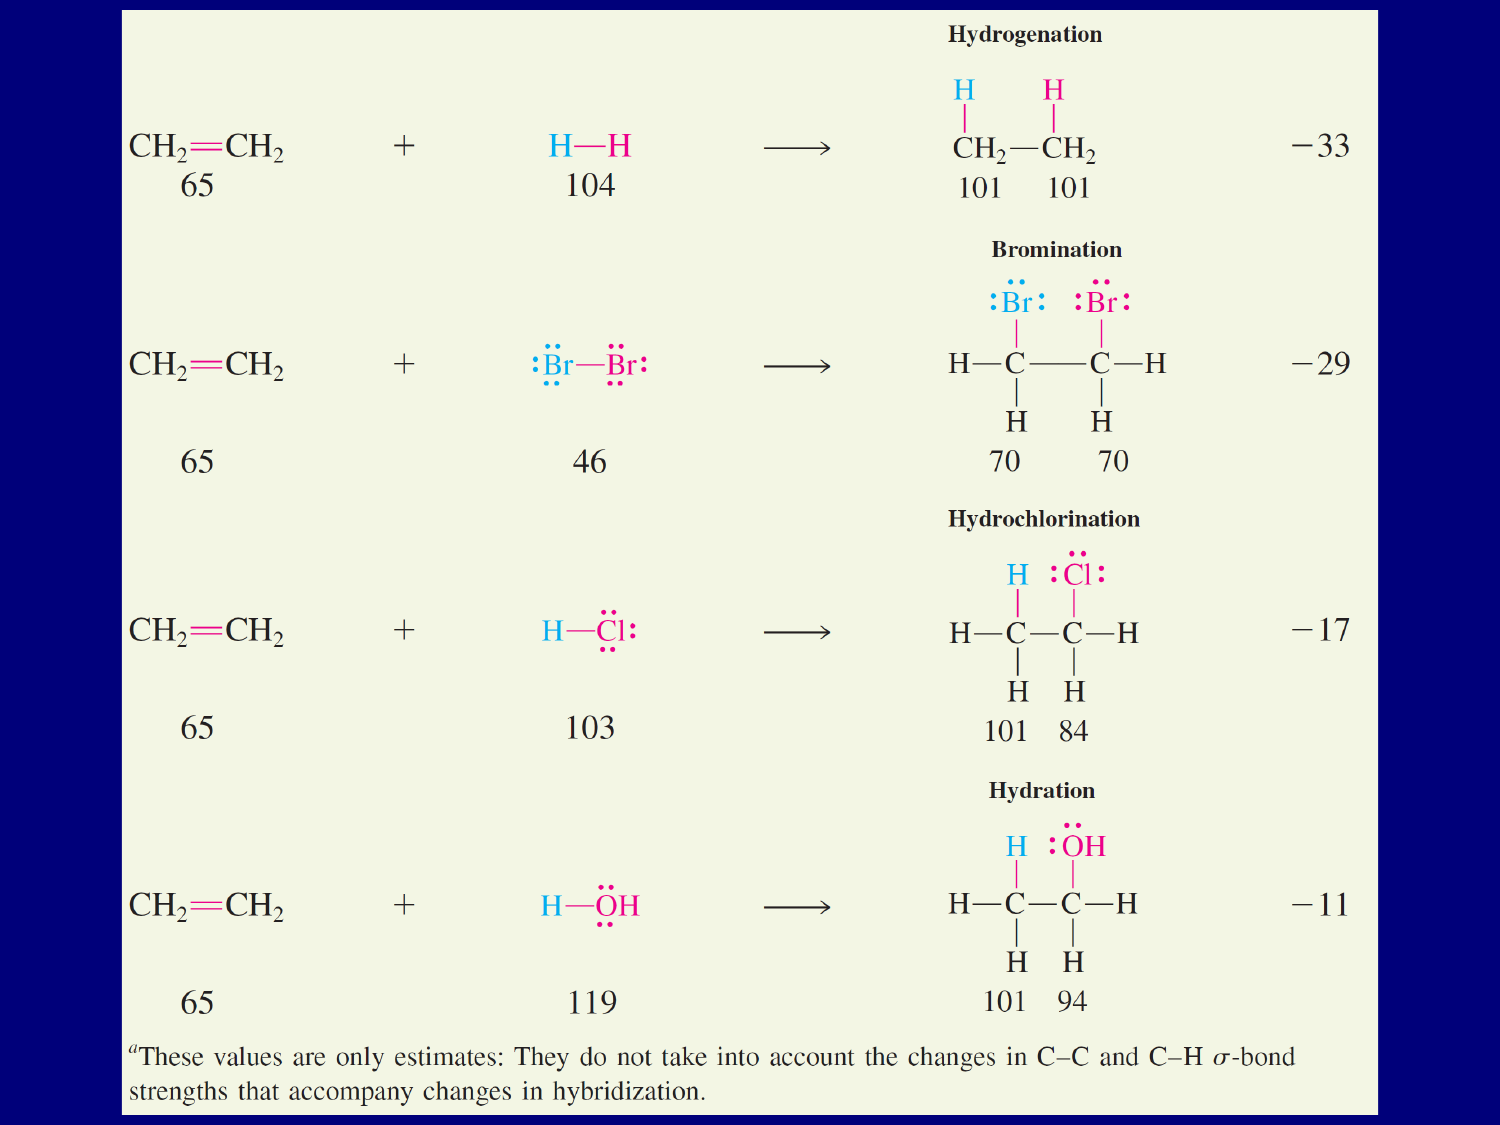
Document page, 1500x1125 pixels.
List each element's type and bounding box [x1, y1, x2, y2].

picture [121, 10, 1379, 1115]
